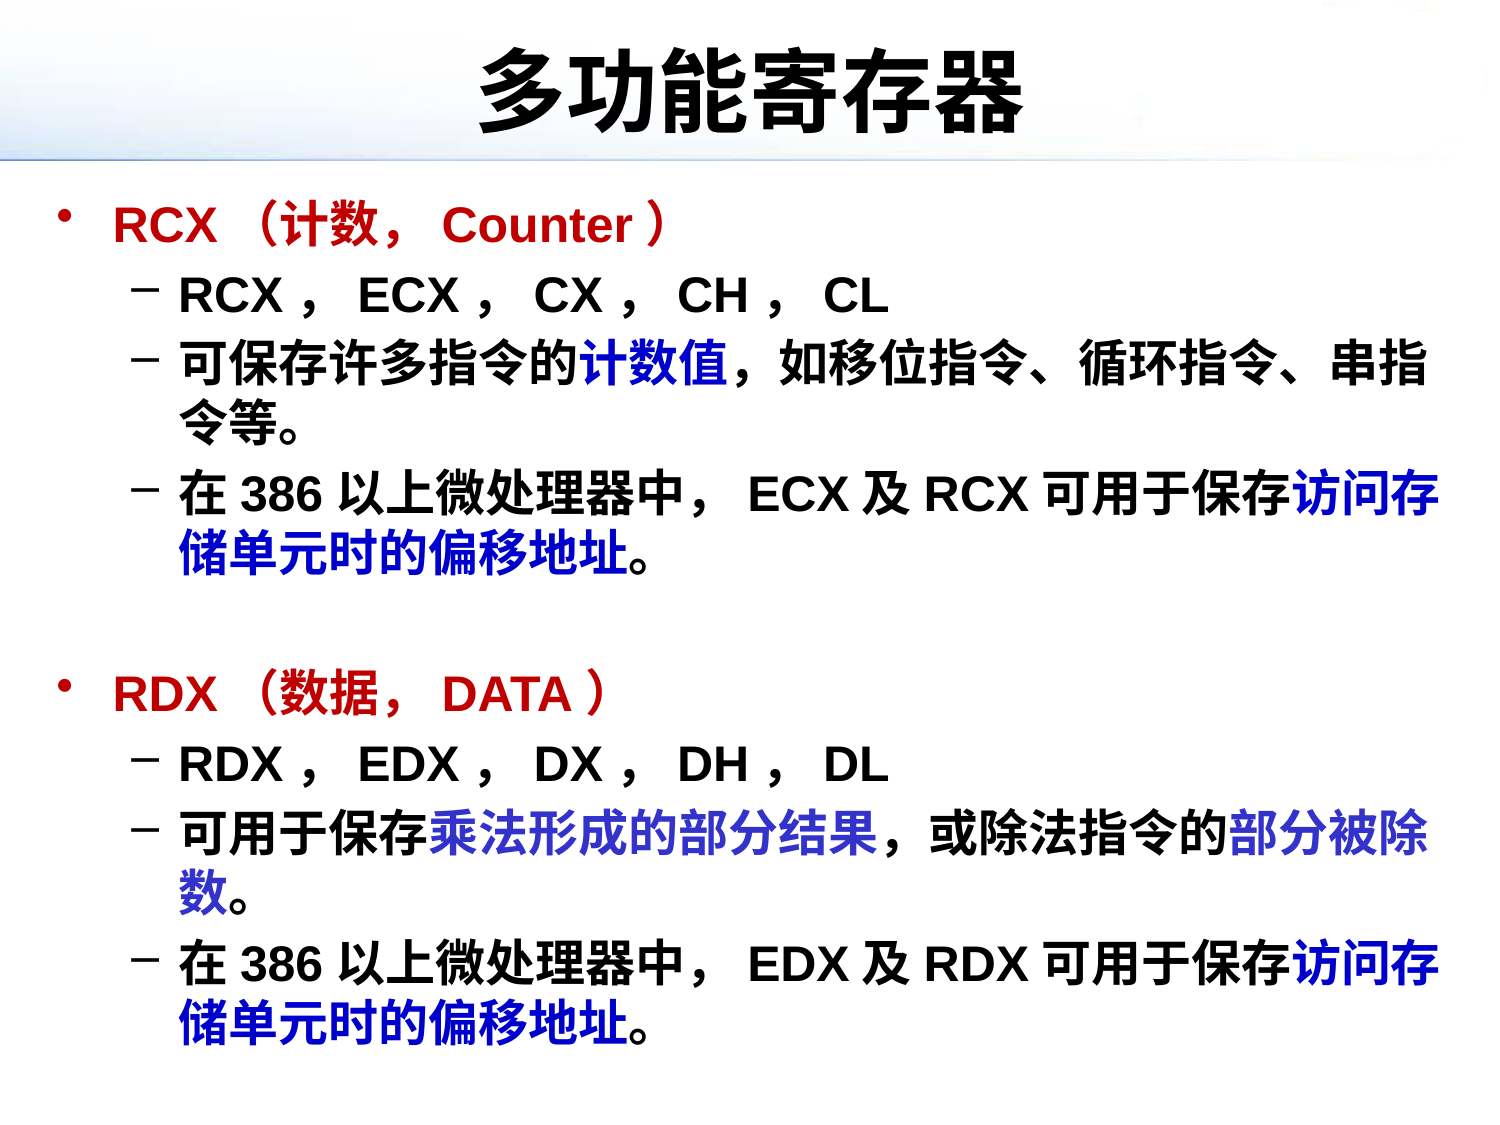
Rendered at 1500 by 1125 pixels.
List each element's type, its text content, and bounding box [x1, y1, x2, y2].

picture [0, 0, 1500, 161]
title 多功能寄存器 [29, 31, 1471, 147]
list RCX（计数，Counter） RCX，ECX，CX，CH，CL 可保存许多指令的计数值，如移位指令、循环指令、串指令等。 在386以上微处理器中，ECX及RCX可用于保存访问存储单元时的偏移地址。 RDX（数据，DATA） RDX，EDX，DX，DH，DL 可用于保存乘法形成的部分结果，或除法指令的部分被除数。 在386以上微处理器中，EDX及RDX可用于保存访问存储单元时的偏移地址。 [41, 184, 1459, 1083]
